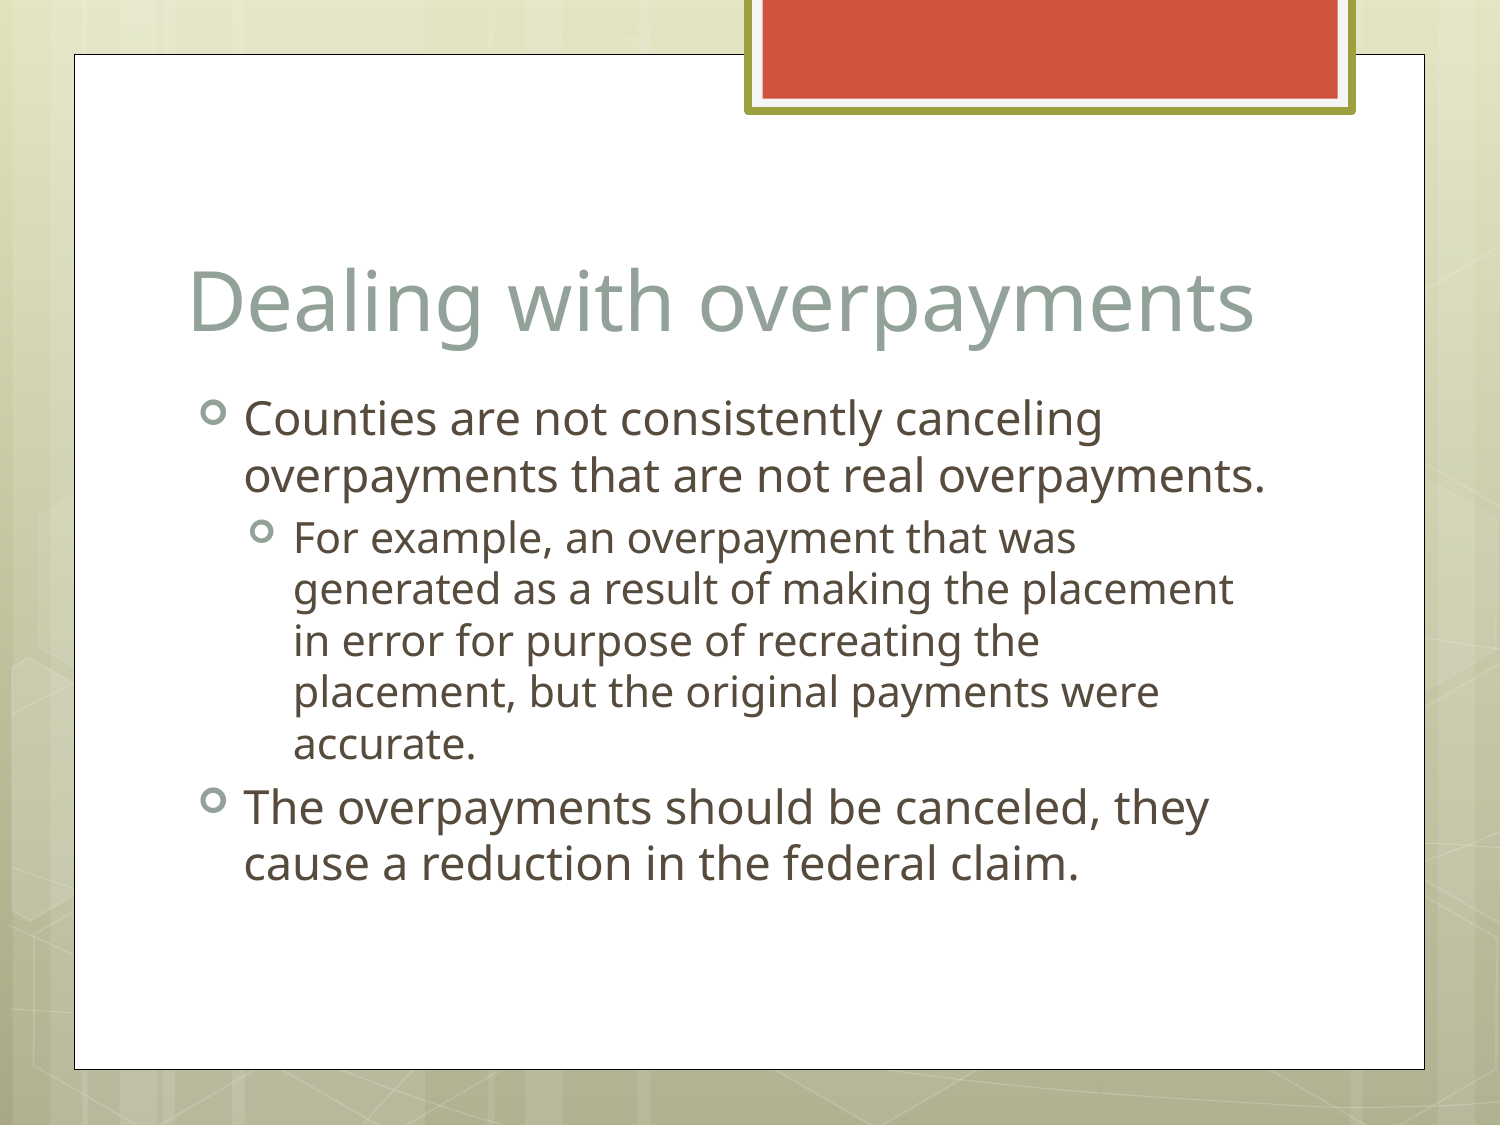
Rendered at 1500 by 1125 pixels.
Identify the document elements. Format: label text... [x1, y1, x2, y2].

list Counties are not consistently canceling overpayments that are not real overpayments. For example, an overpayment that was generated as a result of making the placement in error for purpose of recreating the placement, but the original payments were accurate. The overpayments should be canceled, they cause a reduction in the federal claim. [171, 381, 1283, 957]
title Dealing with overpayments [171, 168, 1324, 357]
